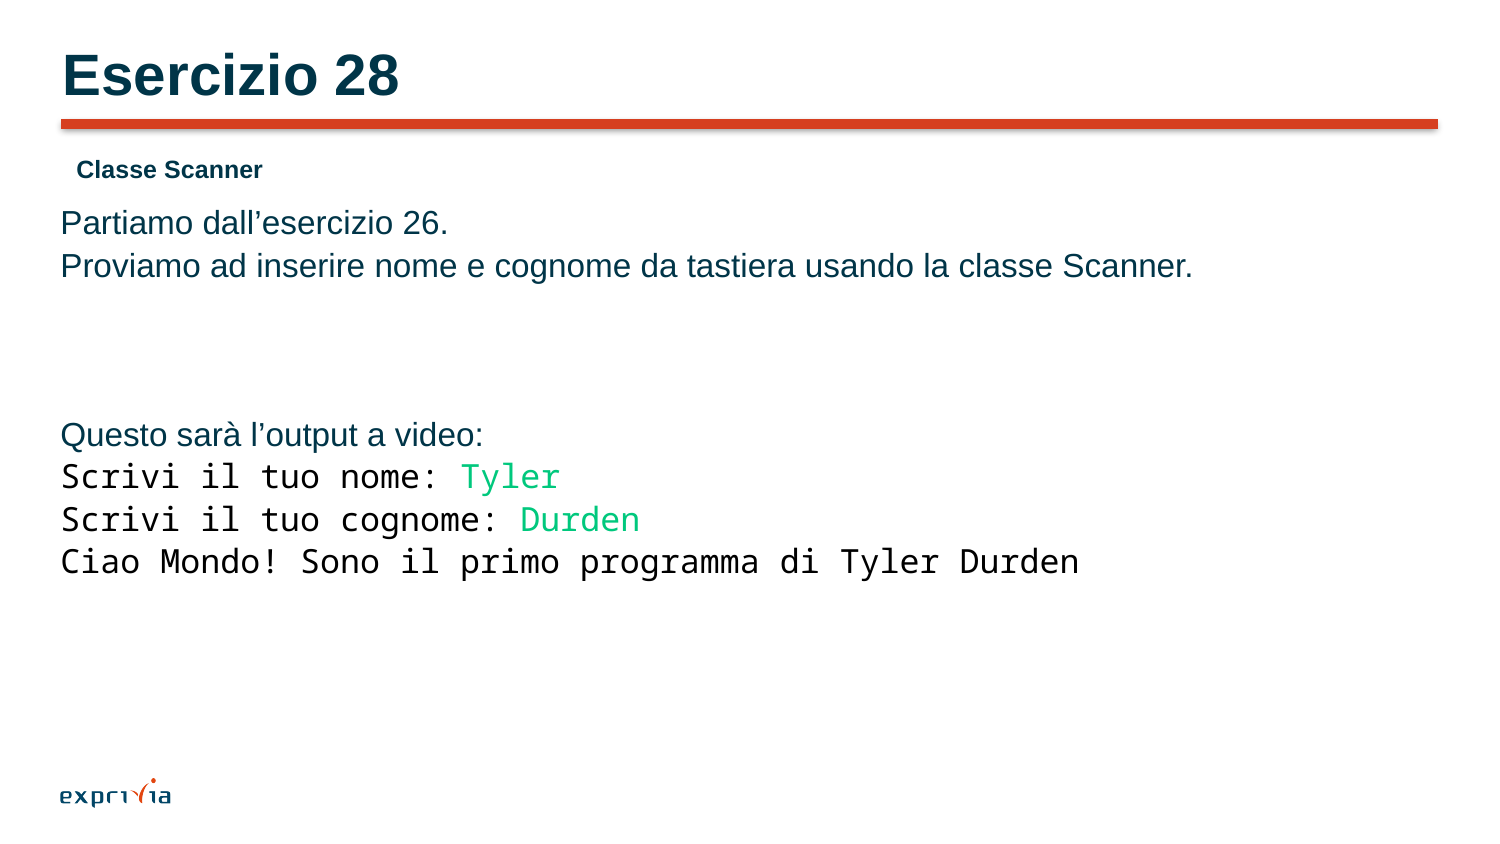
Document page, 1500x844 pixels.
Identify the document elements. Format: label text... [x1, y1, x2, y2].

text_box Classe Scanner [61, 145, 1313, 191]
title Esercizio 28 [62, 36, 1438, 102]
picture [60, 778, 179, 808]
list Partiamo dall’esercizio 26. Proviamo ad inserire nome e cognome da tastiera usando la classe Scanner. Questo sarà l’output a video: Scrivi il tuo nome: Tyler Scrivi il tuo cognome: Durden Ciao Mondo! Sono il primo programma di Tyler Durden [60, 205, 1463, 756]
